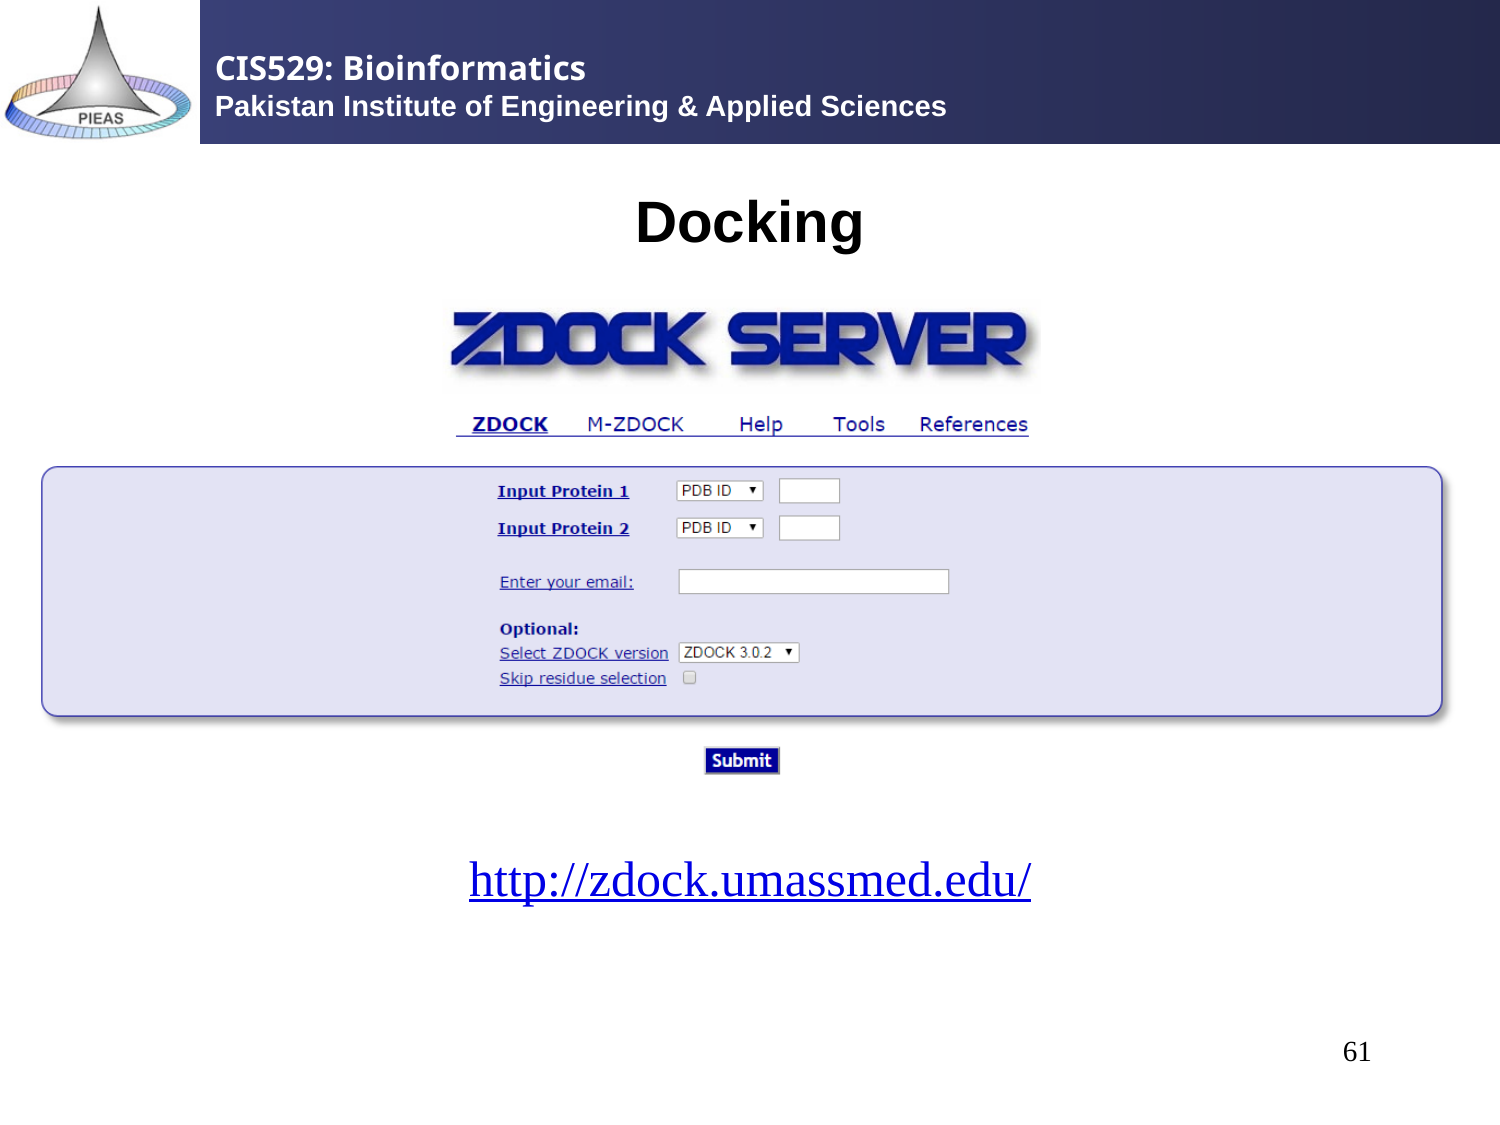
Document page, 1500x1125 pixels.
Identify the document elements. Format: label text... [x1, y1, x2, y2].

text_box http://zdock.umassmed.edu/ [454, 838, 1047, 974]
title Docking [112, 149, 1388, 288]
list D [112, 800, 1388, 1001]
picture [0, 1, 197, 143]
slide_number 61 [1074, 1024, 1388, 1101]
picture [37, 299, 1460, 791]
